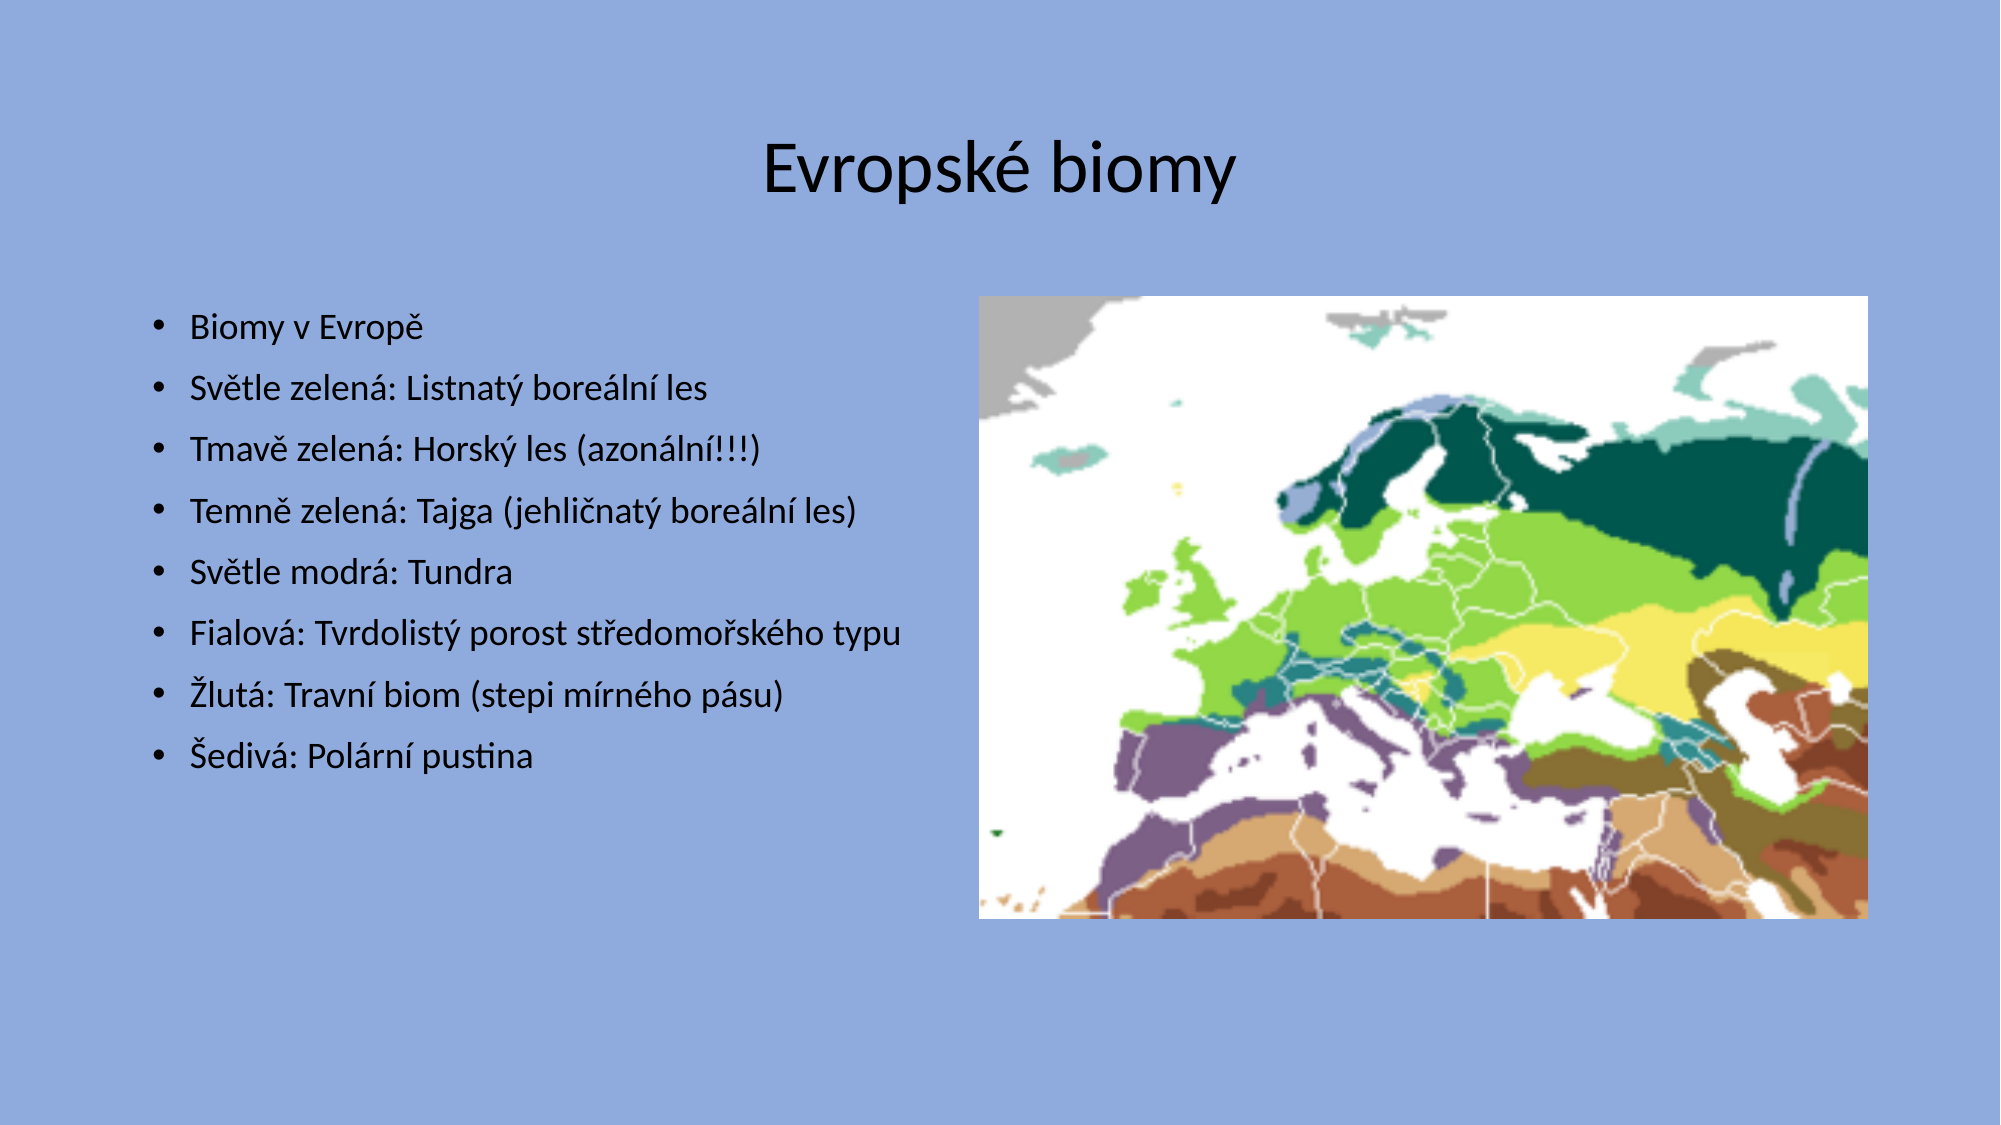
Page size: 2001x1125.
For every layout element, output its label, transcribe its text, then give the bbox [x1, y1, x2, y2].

picture [979, 296, 1868, 919]
list Biomy v Evropě Světle zelená: Listnatý boreální les Tmavě zelená: Horský les (azonální!!!) Temně zelená: Tajga (jehličnatý boreální les) Světle modrá: Tundra Fialová: Tvrdolistý porost středomořského typu Žlutá: Travní biom (stepi mírného pásu) Šedivá: Polární pustina [137, 299, 1863, 1014]
title Evropské biomy [137, 59, 1863, 278]
